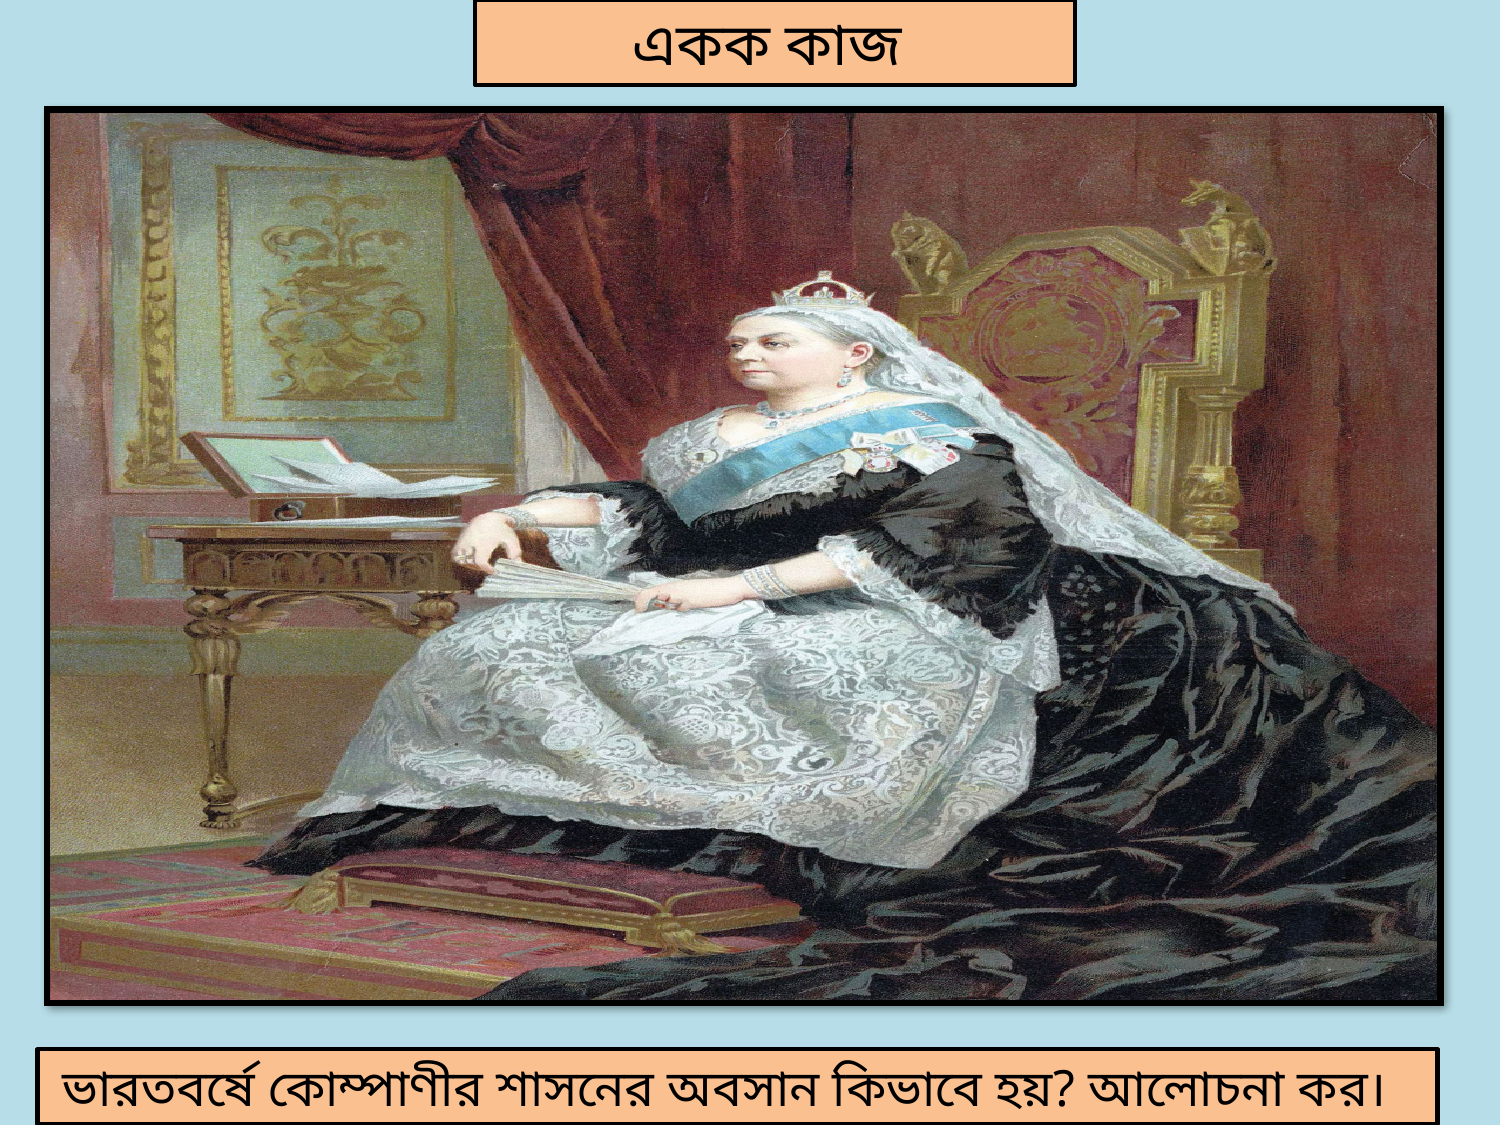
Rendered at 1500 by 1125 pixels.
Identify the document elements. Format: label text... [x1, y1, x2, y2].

picture [49, 112, 1438, 1001]
text_box [0, 0, 1500, 1125]
text_box একক কাজ [473, 0, 1077, 87]
text_box ভারতবর্ষে কোম্পাণীর শাসনের অবসান কিভাবে হয়? আলোচনা কর। [35, 1047, 1440, 1125]
